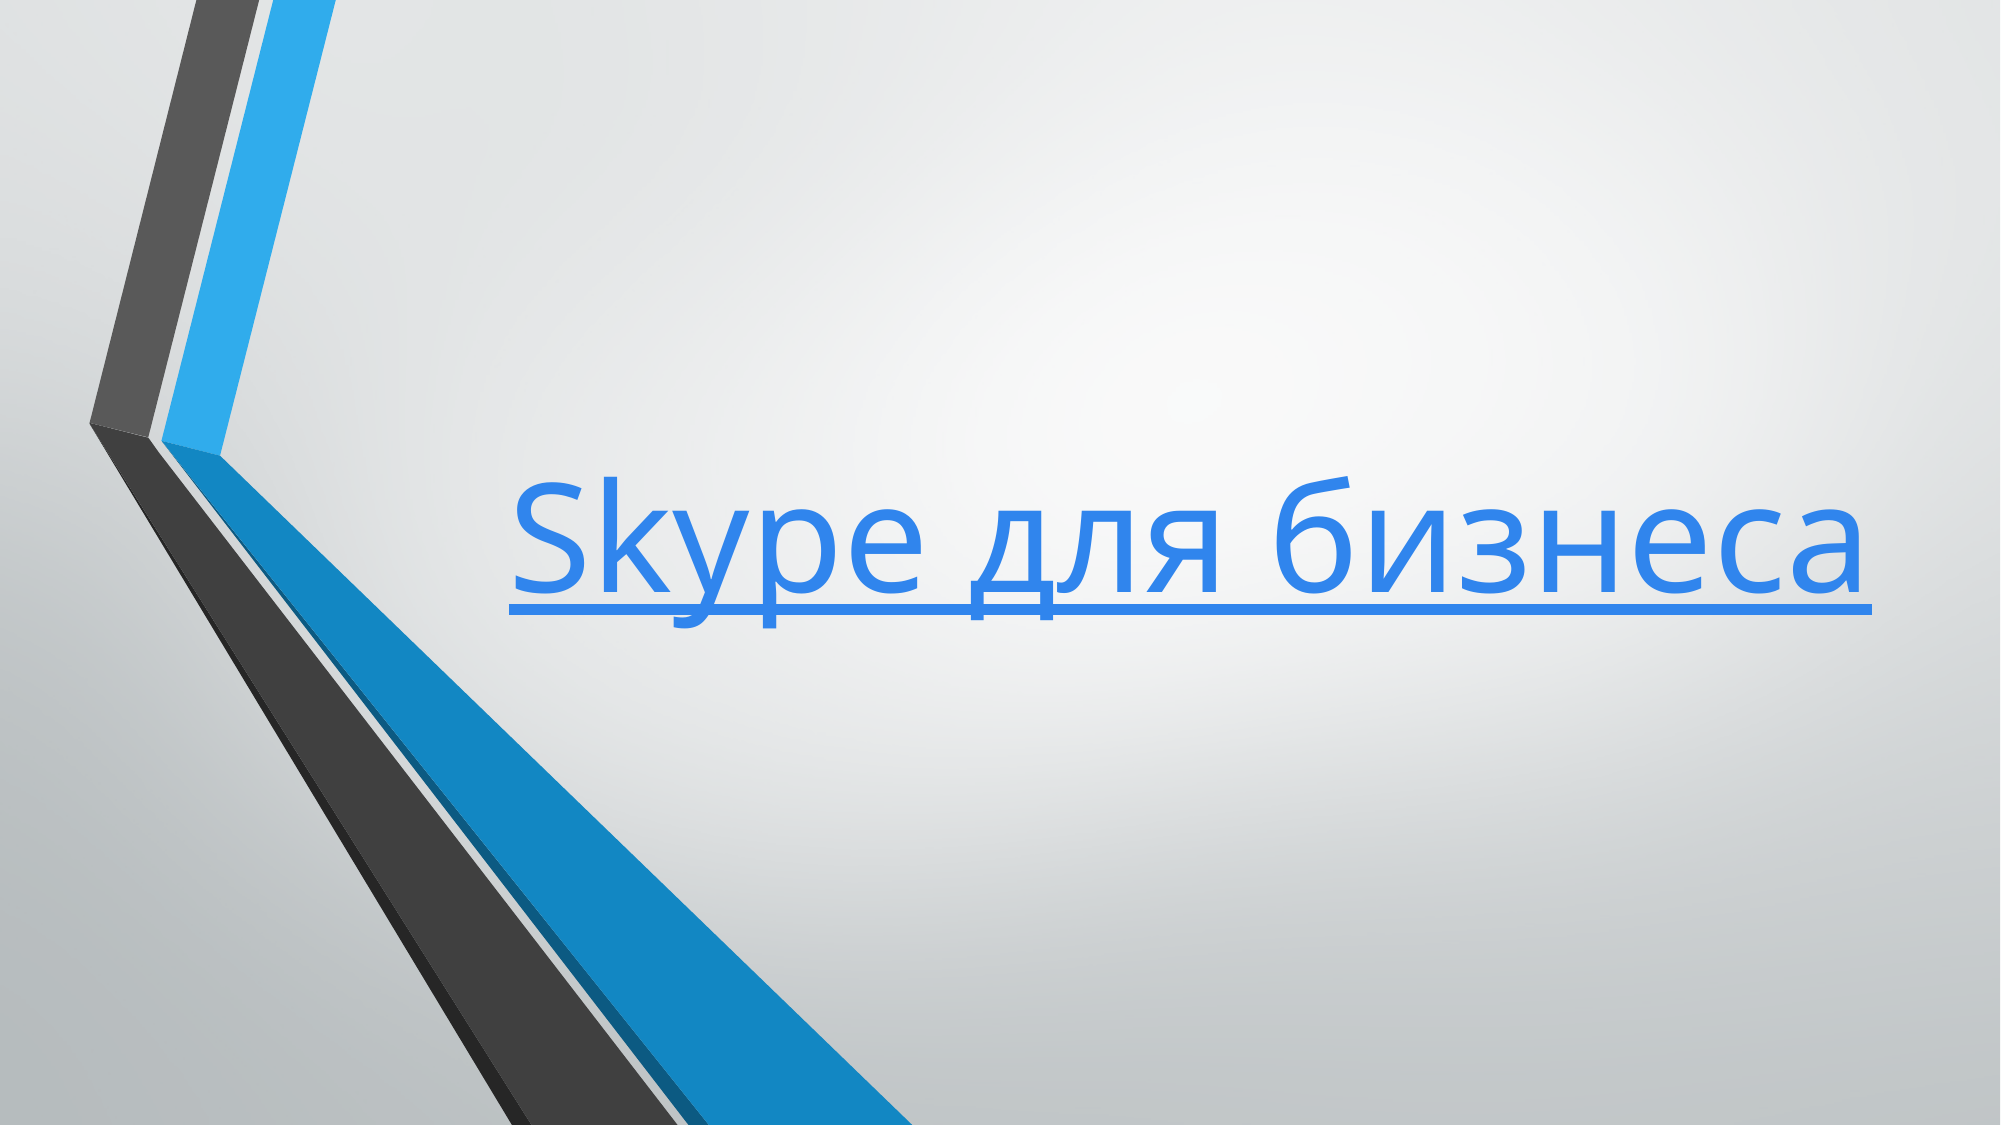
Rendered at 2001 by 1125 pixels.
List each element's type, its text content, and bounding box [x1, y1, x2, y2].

title Skype для бизнеса [480, 226, 1887, 656]
